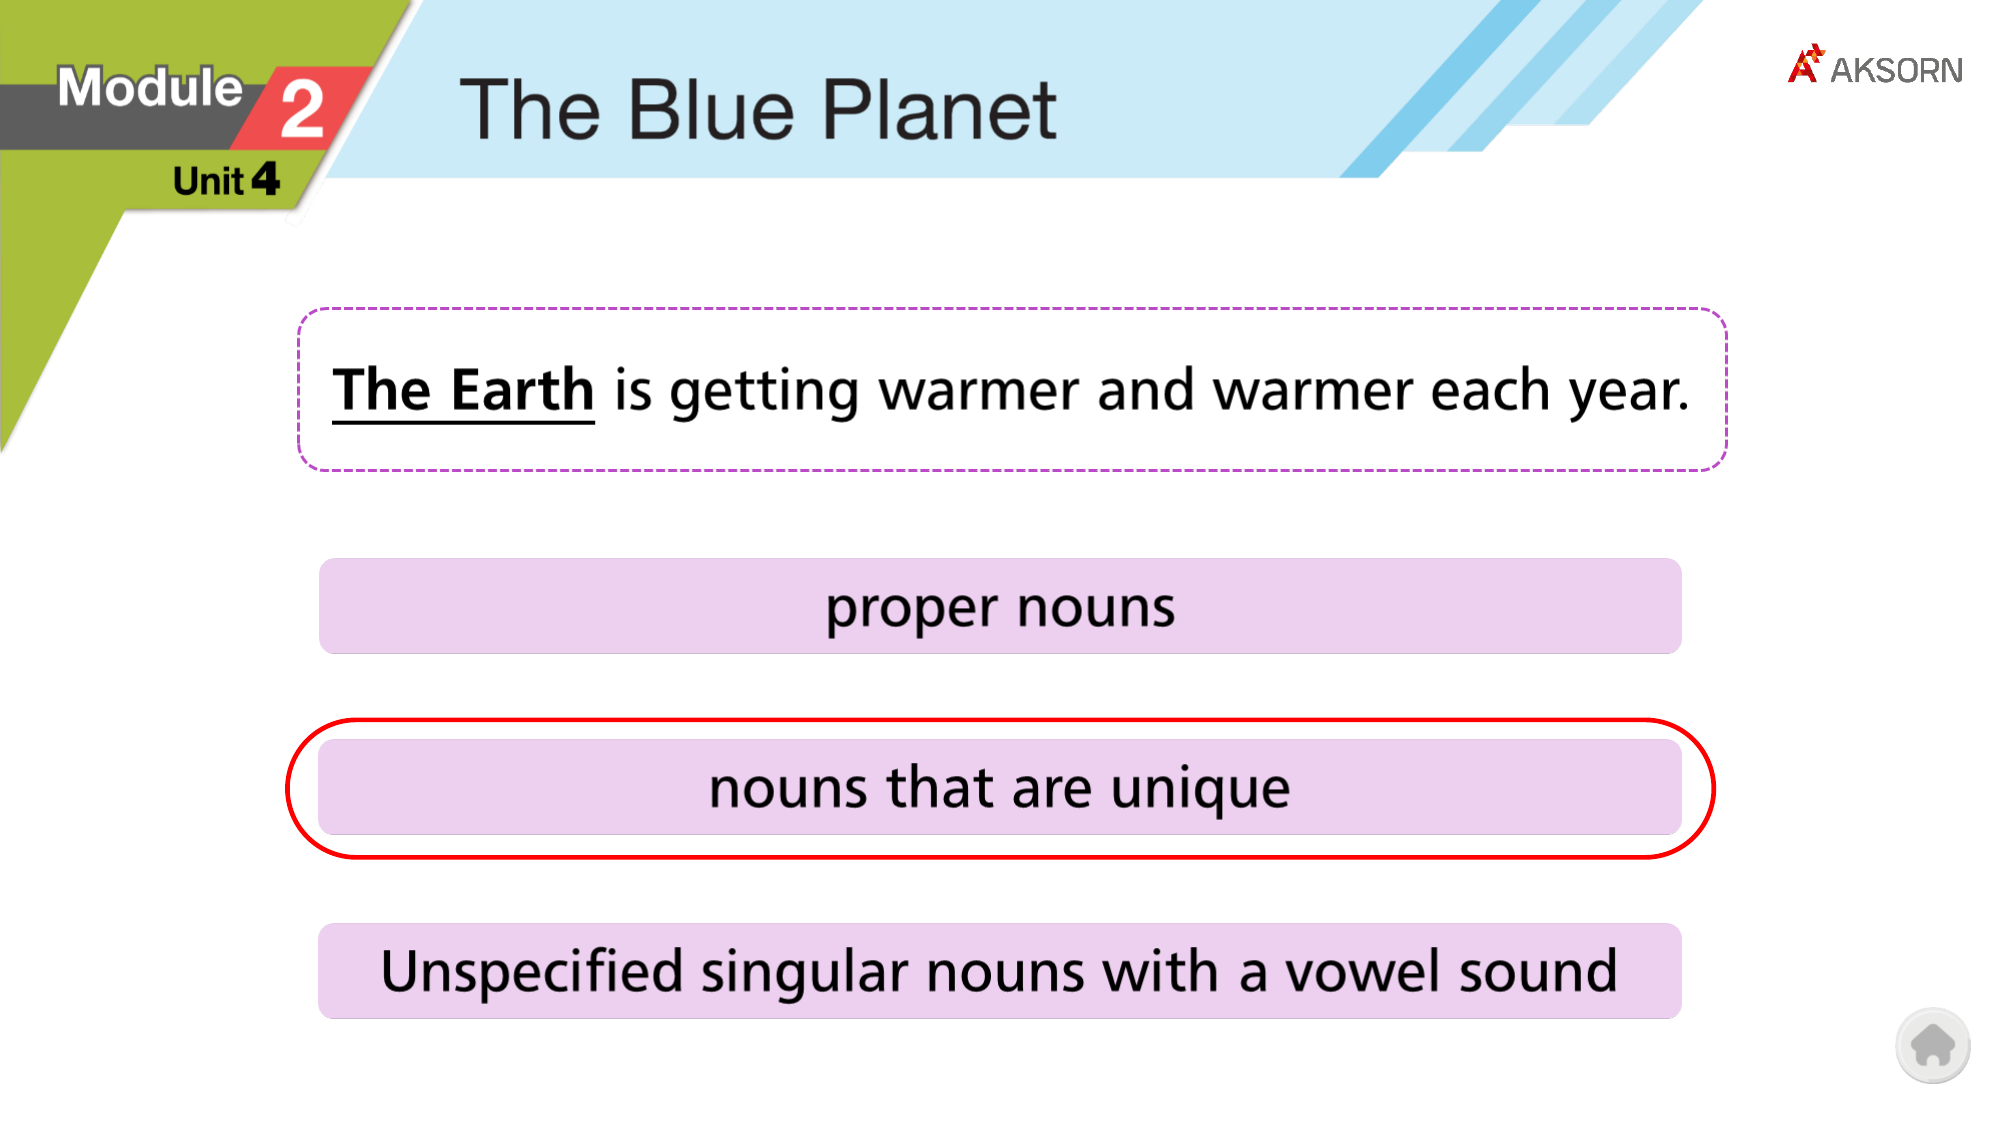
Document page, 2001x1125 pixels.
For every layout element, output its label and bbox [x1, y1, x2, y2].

text_box [286, 718, 1715, 848]
picture [1895, 1007, 1971, 1084]
picture [318, 917, 1682, 1042]
picture [319, 552, 1682, 677]
picture [318, 733, 1682, 858]
picture [1780, 36, 1969, 89]
picture [0, 0, 1728, 472]
